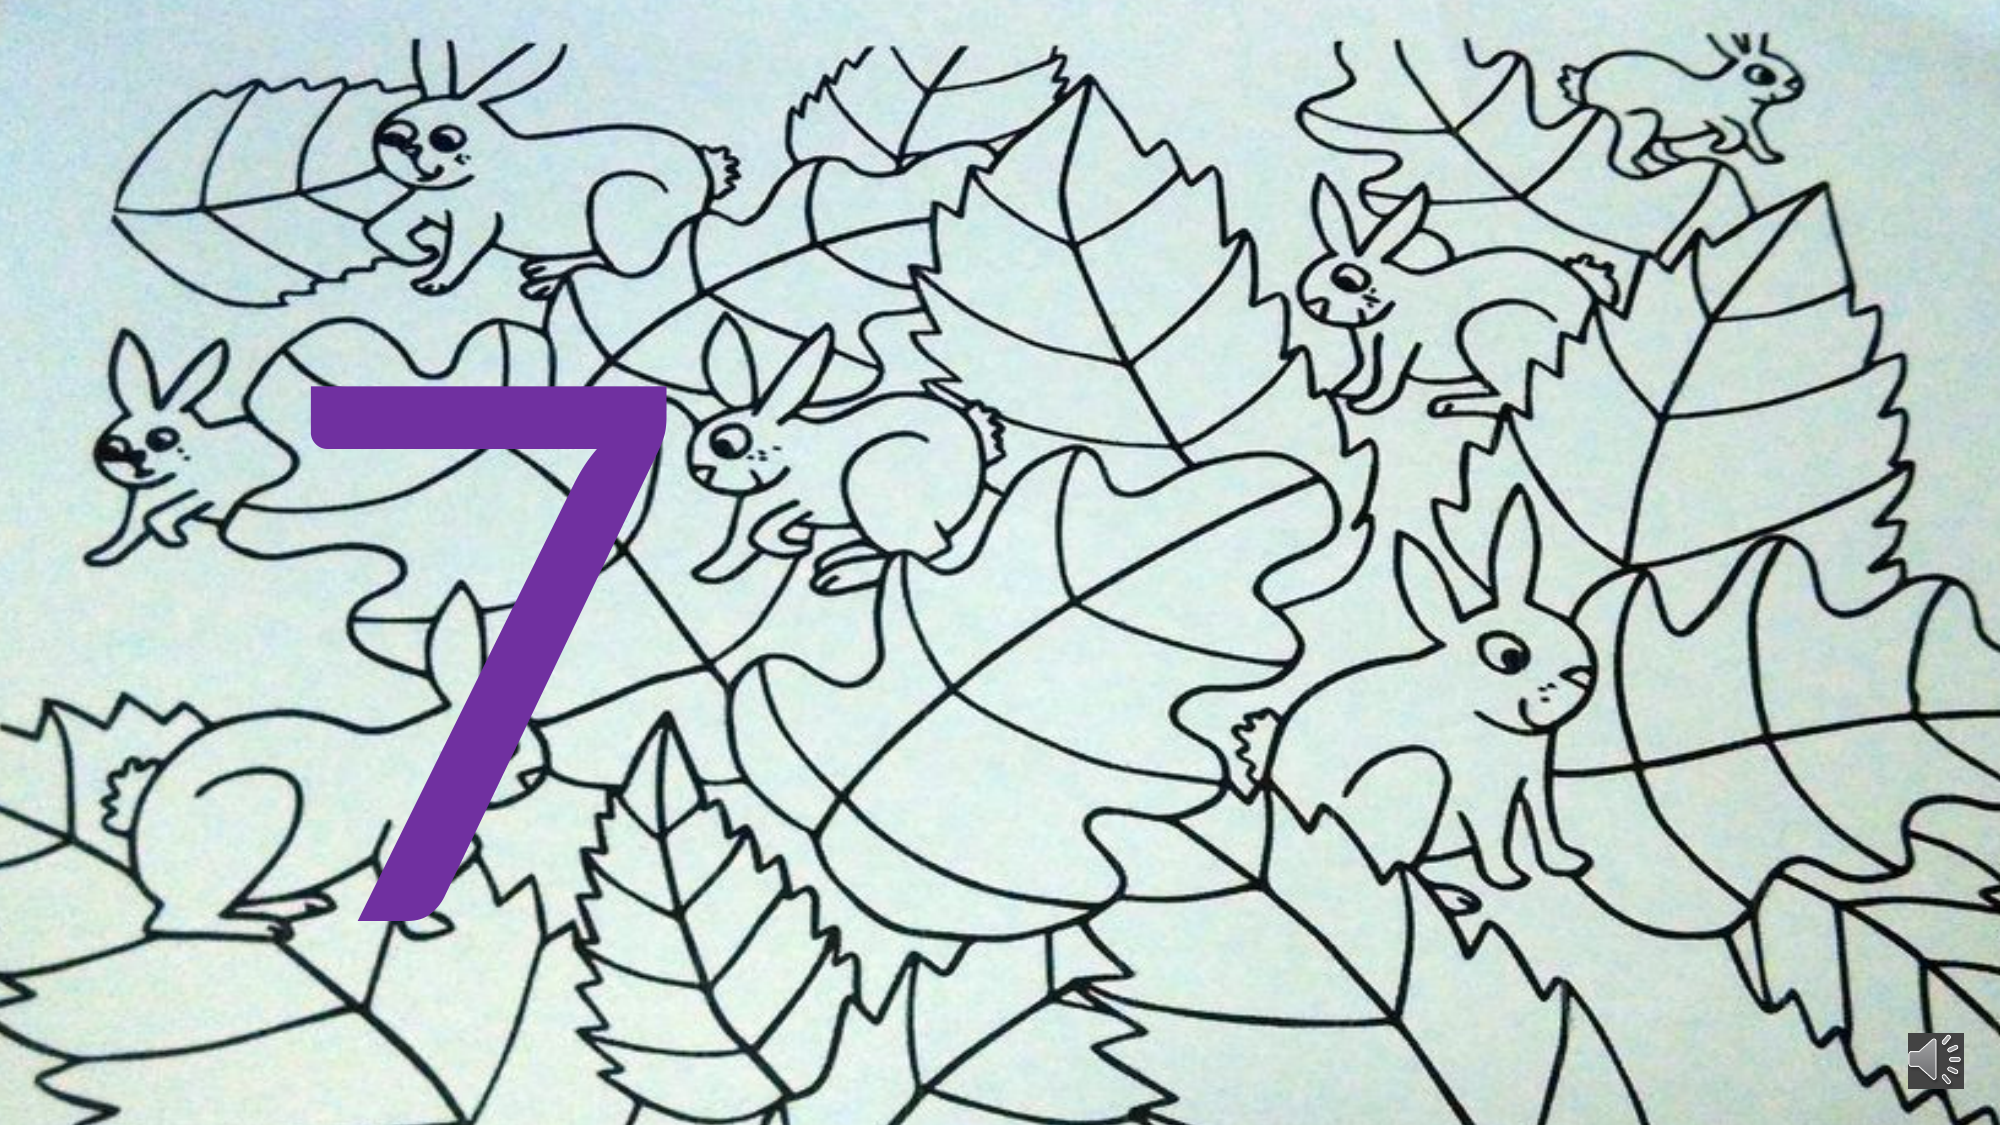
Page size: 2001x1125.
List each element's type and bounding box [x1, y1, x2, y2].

picture [1907, 1032, 1965, 1090]
list [0, 0, 2000, 1125]
